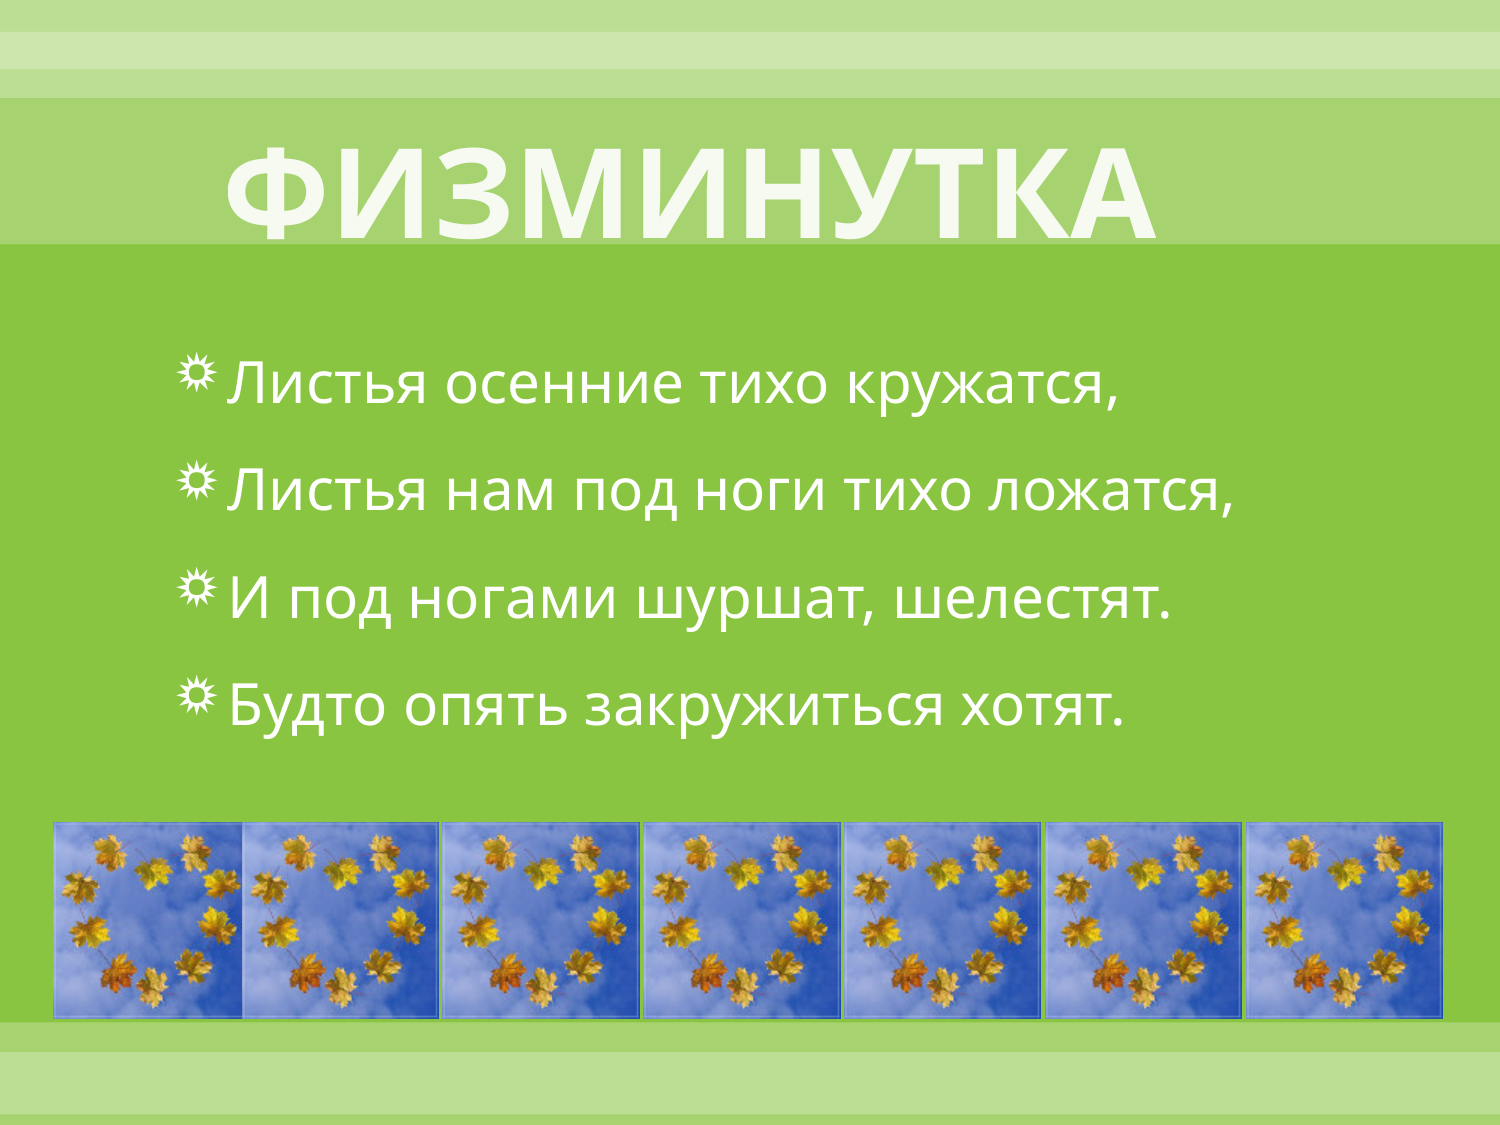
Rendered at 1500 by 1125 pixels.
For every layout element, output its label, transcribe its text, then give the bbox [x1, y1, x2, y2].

title ФИЗМИНУТКА [110, 30, 1390, 271]
list Листья осенние тихо кружатся, Листья нам под ноги тихо ложатся, И под ногами шуршат, шелестят. Будто опять закружиться хотят. [156, 337, 1344, 814]
picture [0, 0, 1500, 1125]
